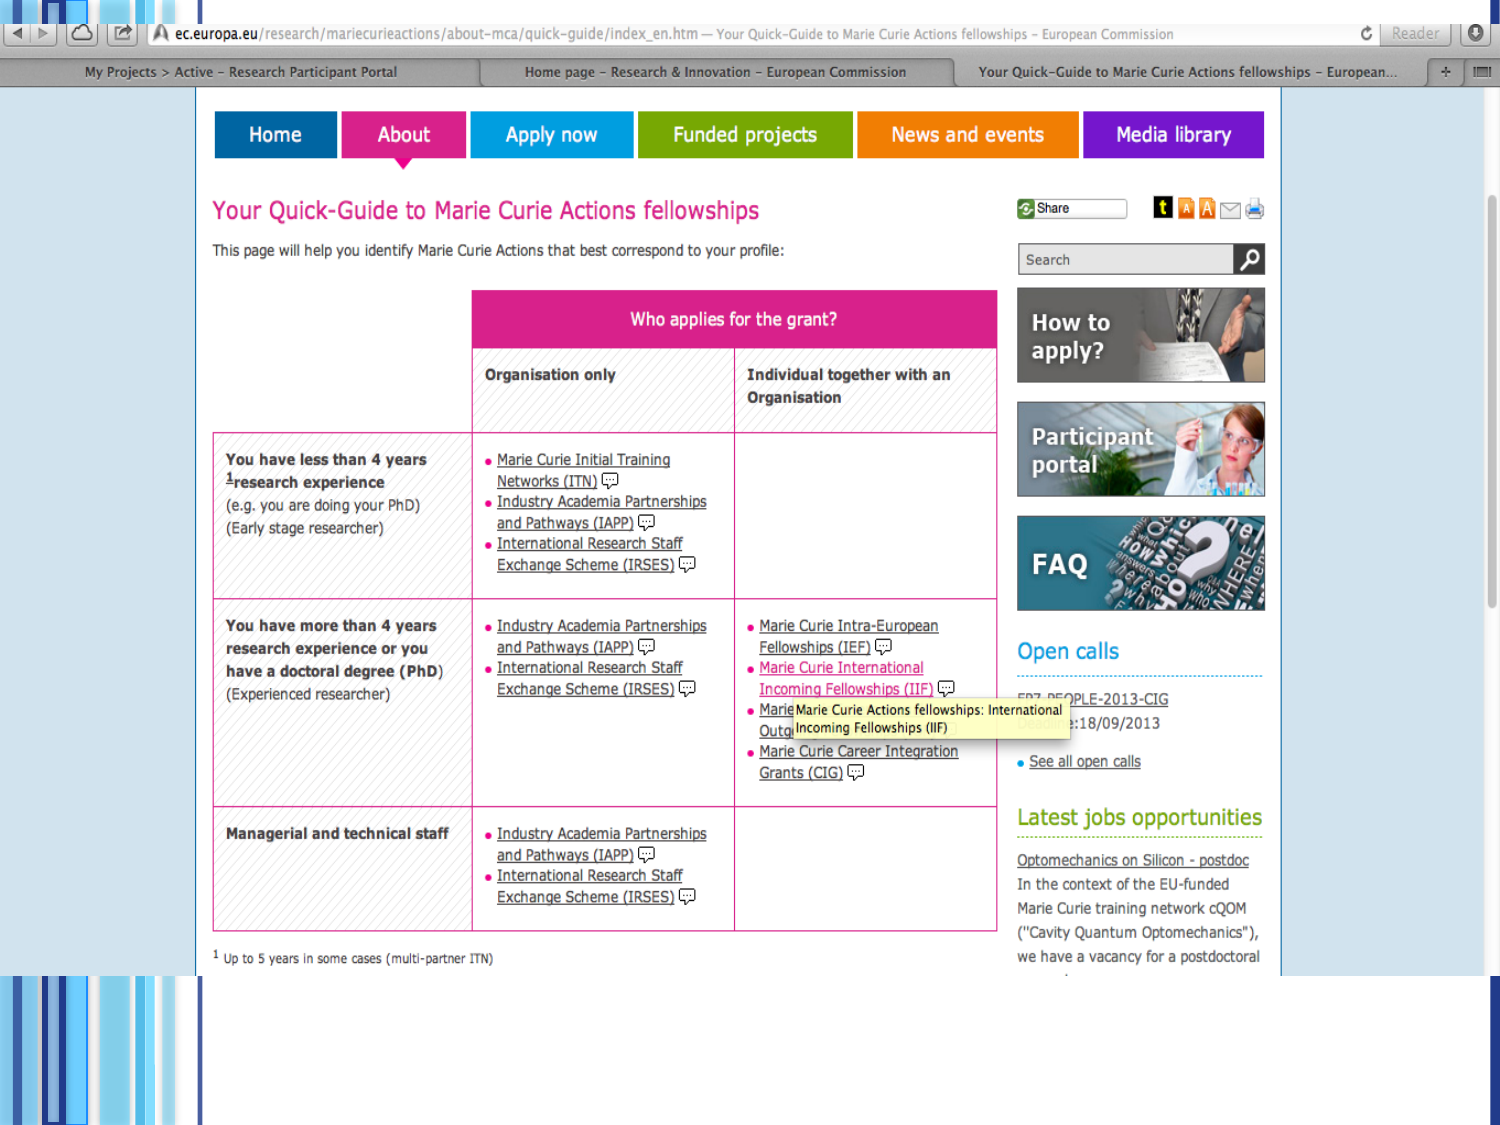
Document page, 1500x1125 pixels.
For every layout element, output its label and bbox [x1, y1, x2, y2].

picture [0, 24, 1500, 977]
